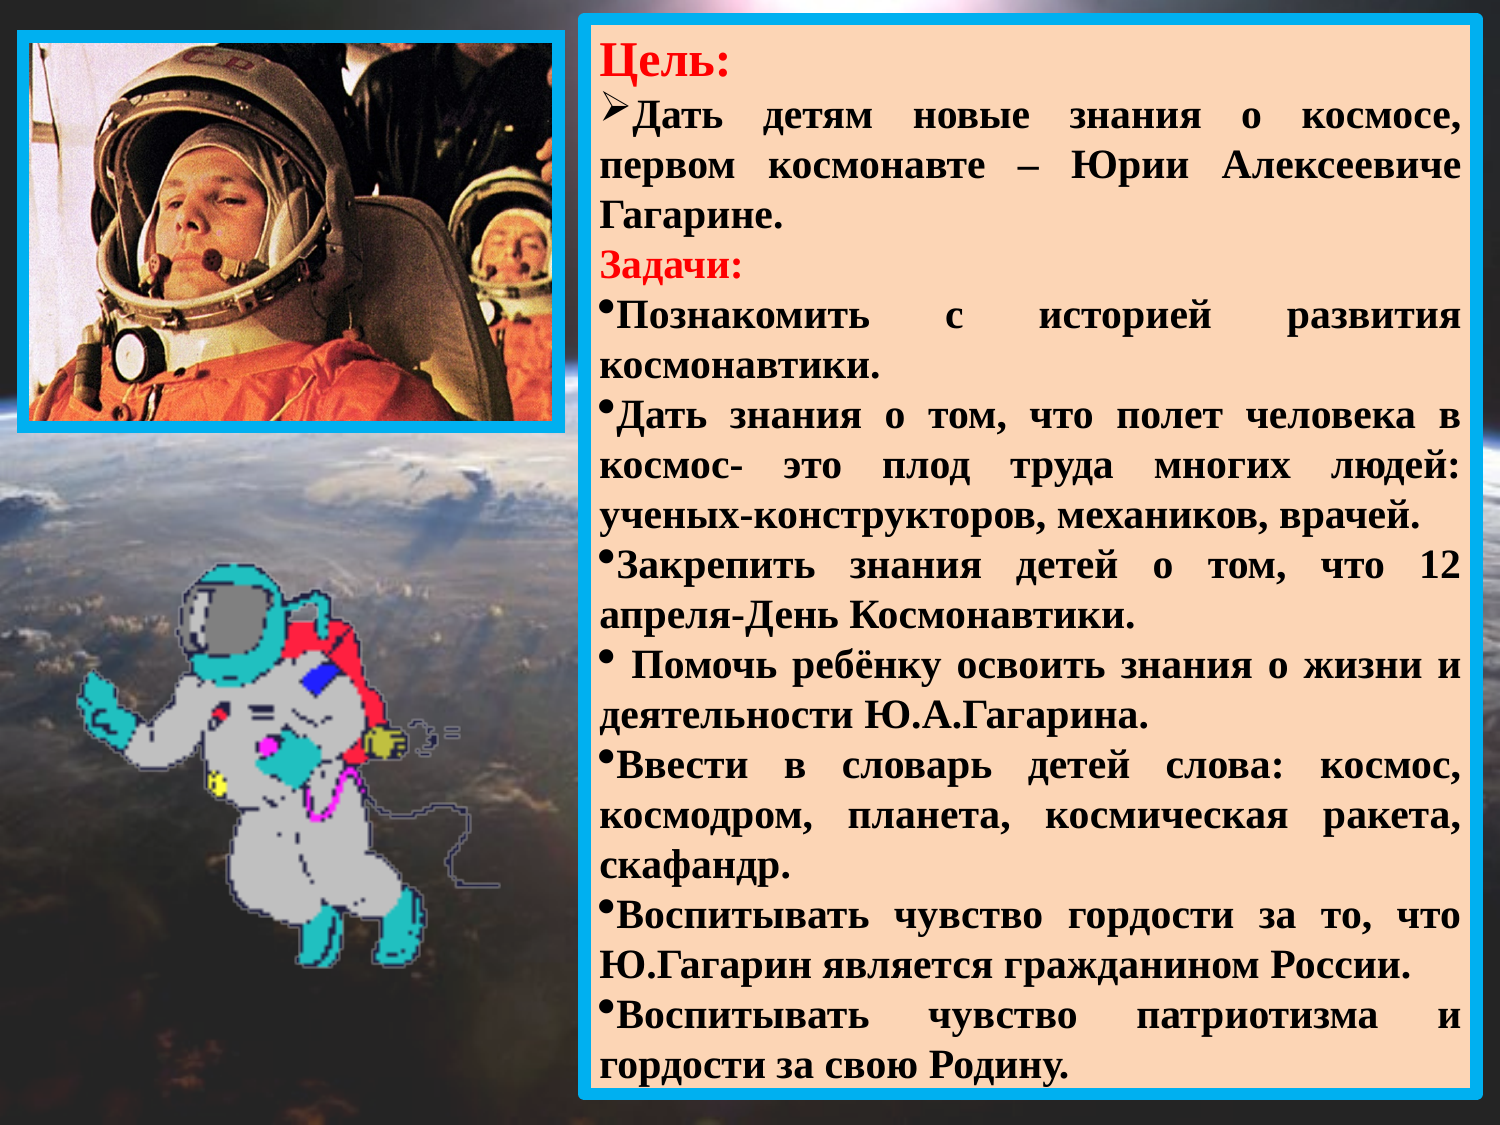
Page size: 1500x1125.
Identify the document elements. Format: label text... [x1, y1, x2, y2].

picture [64, 550, 530, 987]
picture [30, 44, 551, 420]
text_box Цель: Дать детям новые знания о космосе, первом космонавте – Юрии Алексеевиче Гагарине. Задачи: Познакомить с историей развития космонавтики. Дать знания о том, что полет человека в космос- это плод труда многих людей: ученых-конструкторов, механиков, врачей. Закрепить знания детей о том, что 12 апреля-День Космонавтики. Помочь ребёнку освоить знания о жизни и деятельности Ю.А.Гагарина. Ввести в словарь детей слова: космос, космодром, планета, космическая ракета, скафандр. Воспитывать чувство гордости за то, что Ю.Гагарин является гражданином России. Воспитывать чувство патриотизма и гордости за свою Родину. [584, 19, 1477, 1095]
